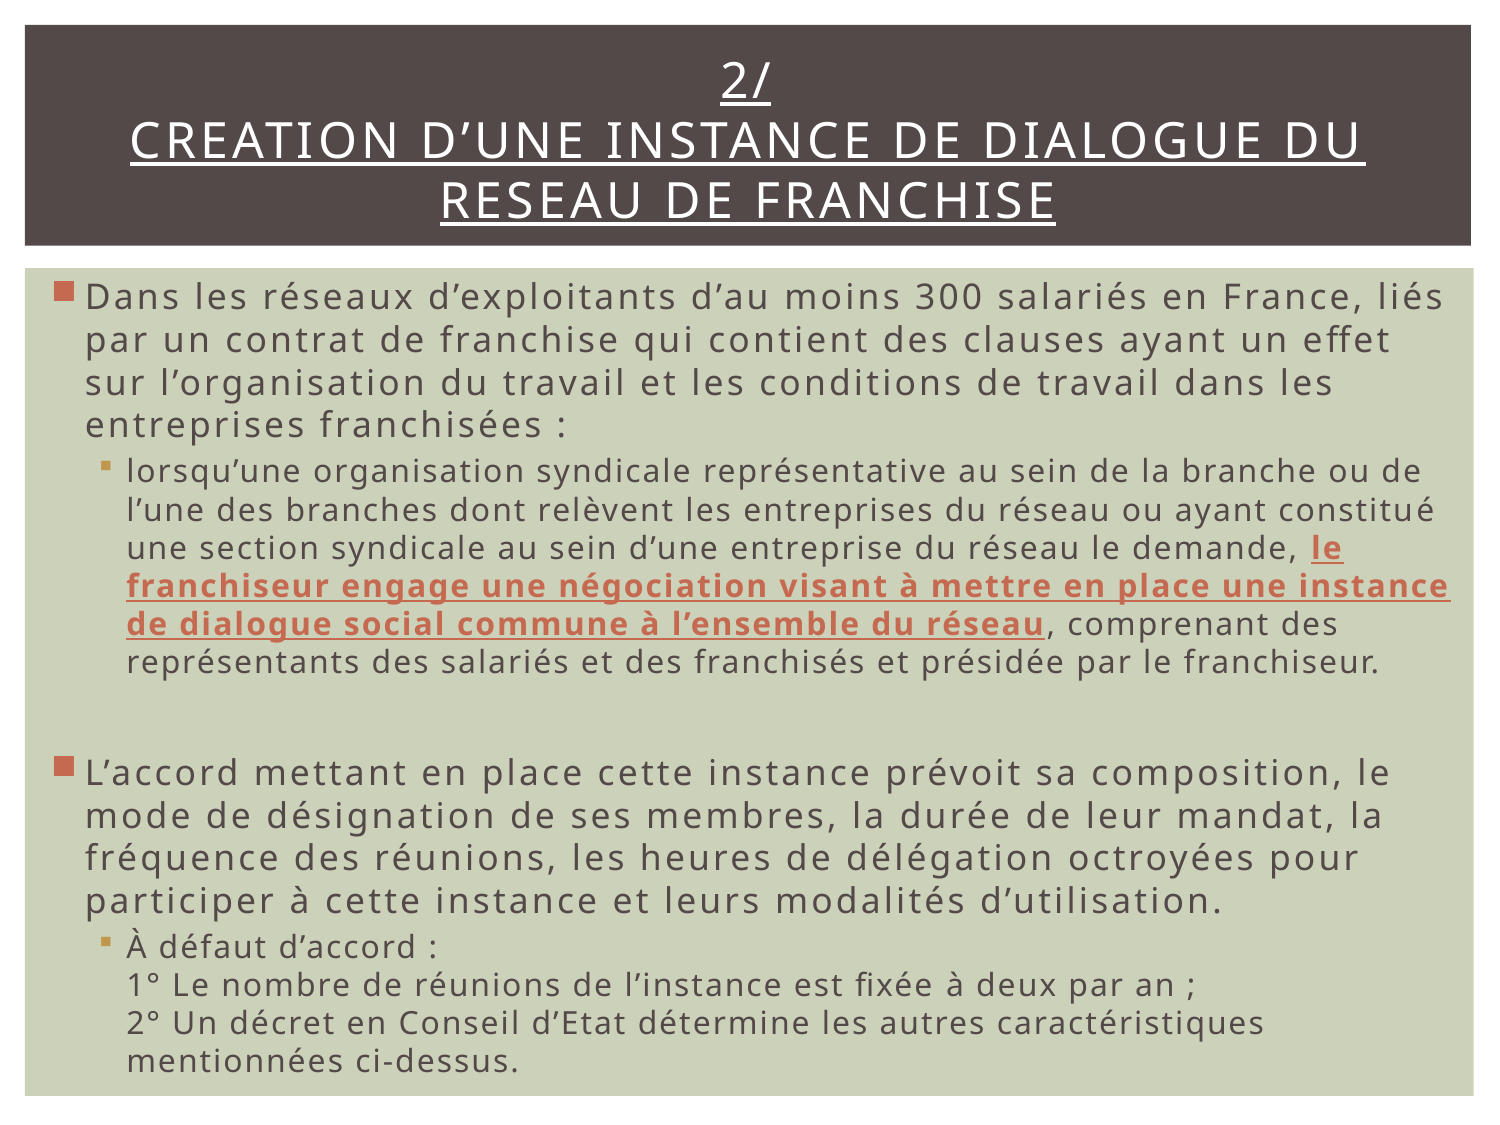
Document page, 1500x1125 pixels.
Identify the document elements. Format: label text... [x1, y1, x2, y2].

list Dans les réseaux d’exploitants d’au moins 300 salariés en France, liés par un contrat de franchise qui contient des clauses ayant un effet sur l’organisation du travail et les conditions de travail dans les entreprises franchisées : lorsqu’une organisation syndicale représentative au sein de la branche ou de l’une des branches dont relèvent les entreprises du réseau ou ayant constitué une section syndicale au sein d’une entreprise du réseau le demande, le franchiseur engage une négociation visant à mettre en place une instance de dialogue social commune à l’ensemble du réseau, comprenant des représentants des salariés et des franchisés et présidée par le franchiseur. L’accord mettant en place cette instance prévoit sa composition, le mode de désignation de ses membres, la durée de leur mandat, la fréquence des réunions, les heures de délégation octroyées pour participer à cette instance et leurs modalités d’utilisation. À défaut d’accord : 1° Le nombre de réunions de l’instance est fixée à deux par an ; 2° Un décret en Conseil d’Etat détermine les autres caractéristiques mentionnées ci-dessus. [28, 267, 1481, 1087]
title 2/ CREATION D’UNE INSTANCE DE DIALOGUE DU RESEAU DE FRANCHISE [28, 28, 1467, 249]
